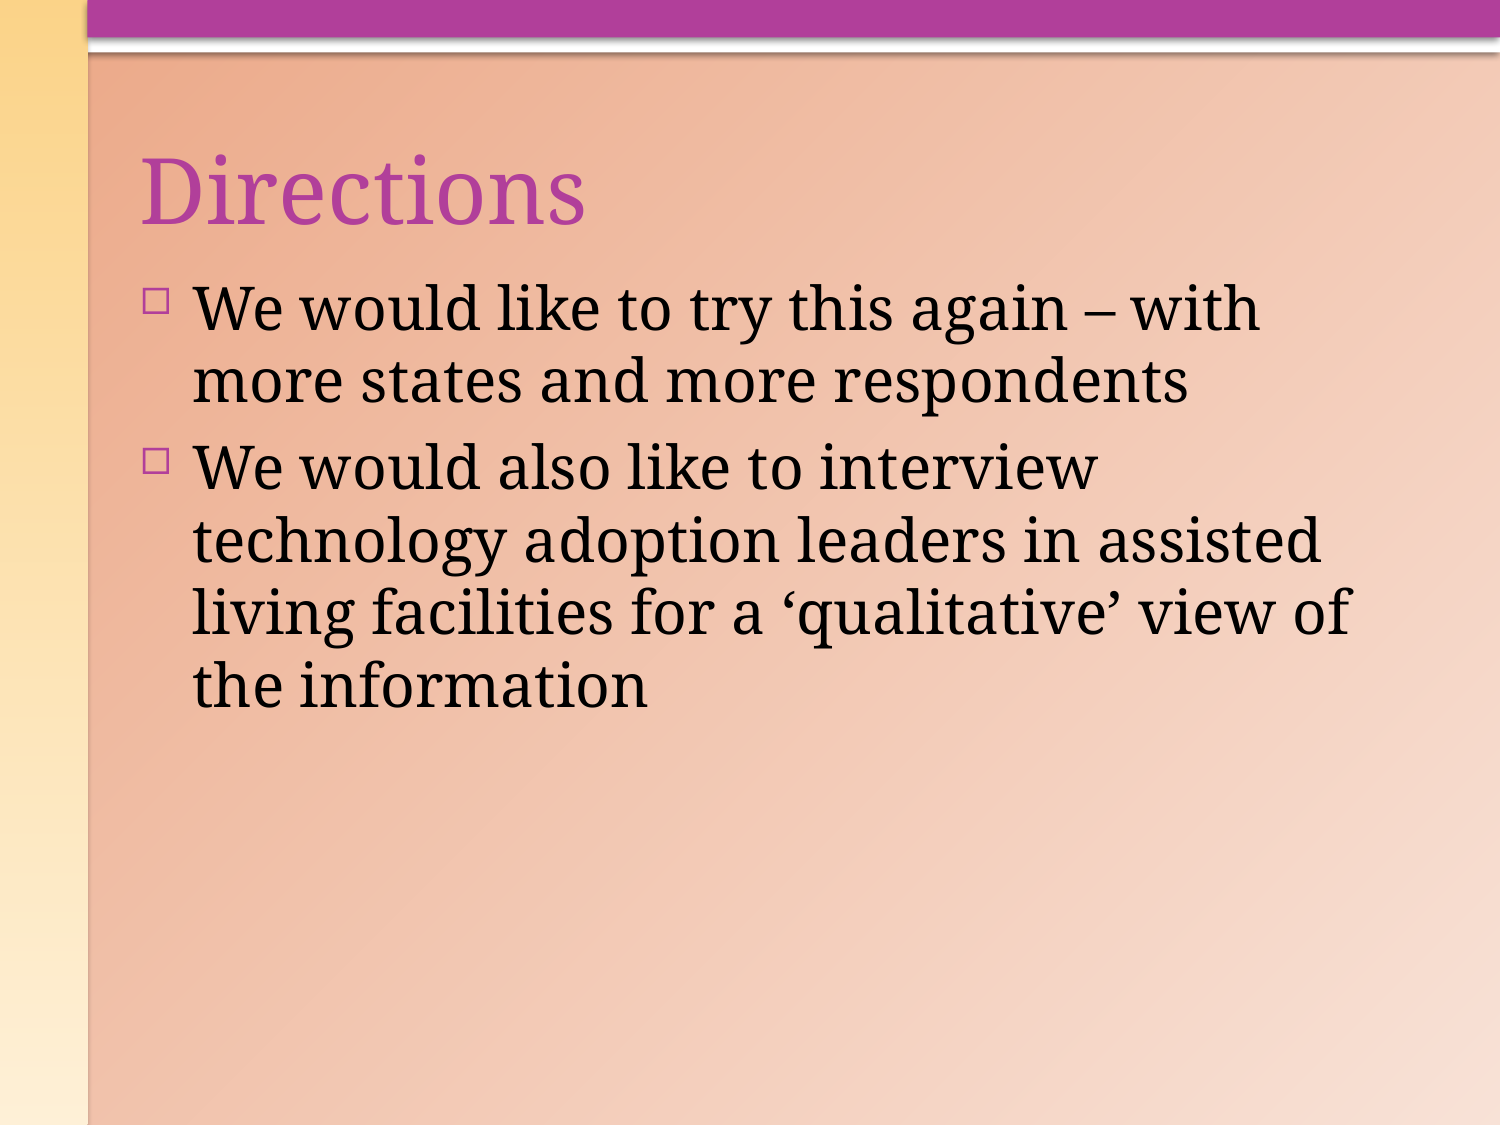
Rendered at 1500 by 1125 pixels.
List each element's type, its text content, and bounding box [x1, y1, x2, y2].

list We would like to try this again – with more states and more respondents We would also like to interview technology adoption leaders in assisted living facilities for a ‘qualitative’ view of the information [125, 262, 1438, 1013]
title Directions [125, 62, 1438, 250]
